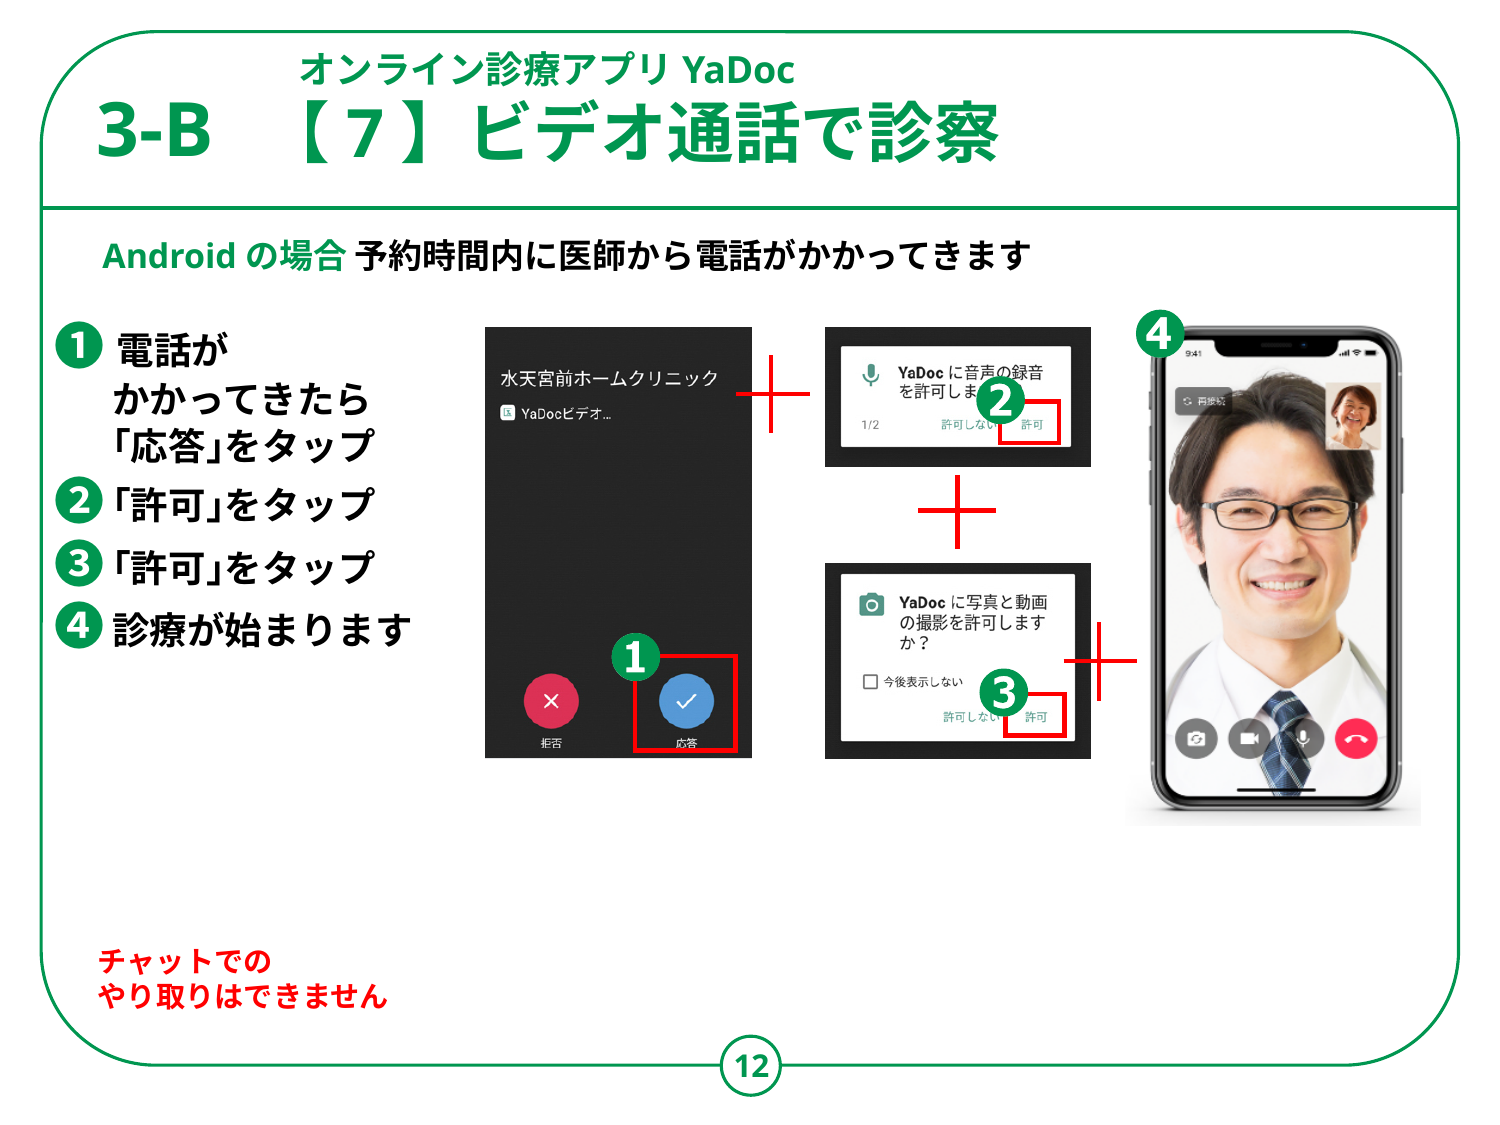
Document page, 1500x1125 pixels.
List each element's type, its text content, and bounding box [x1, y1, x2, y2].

text_box オンライン診療アプリYaDoc 【7】ビデオ通話で診察 [262, 22, 1444, 171]
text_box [735, 366, 810, 423]
picture [824, 563, 1091, 759]
text_box 3-B [82, 96, 254, 180]
picture [1124, 303, 1421, 826]
picture [824, 326, 1091, 467]
text_box チャットでの やり取りはできません [82, 936, 603, 1021]
text_box ❶電話が かかってきたら ｢応答｣をタップ ❷ ｢許可｣をタップ ❸ ｢許可｣をタップ ❹ 診療が始まります [52, 312, 466, 655]
subtitle Androidの場合 予約時間内に医師から電話がかかってきます [87, 226, 1446, 336]
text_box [611, 632, 661, 682]
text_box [919, 483, 995, 540]
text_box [1063, 633, 1138, 690]
picture [485, 326, 752, 759]
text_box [1135, 309, 1185, 358]
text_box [979, 668, 1029, 717]
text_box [976, 375, 1026, 425]
